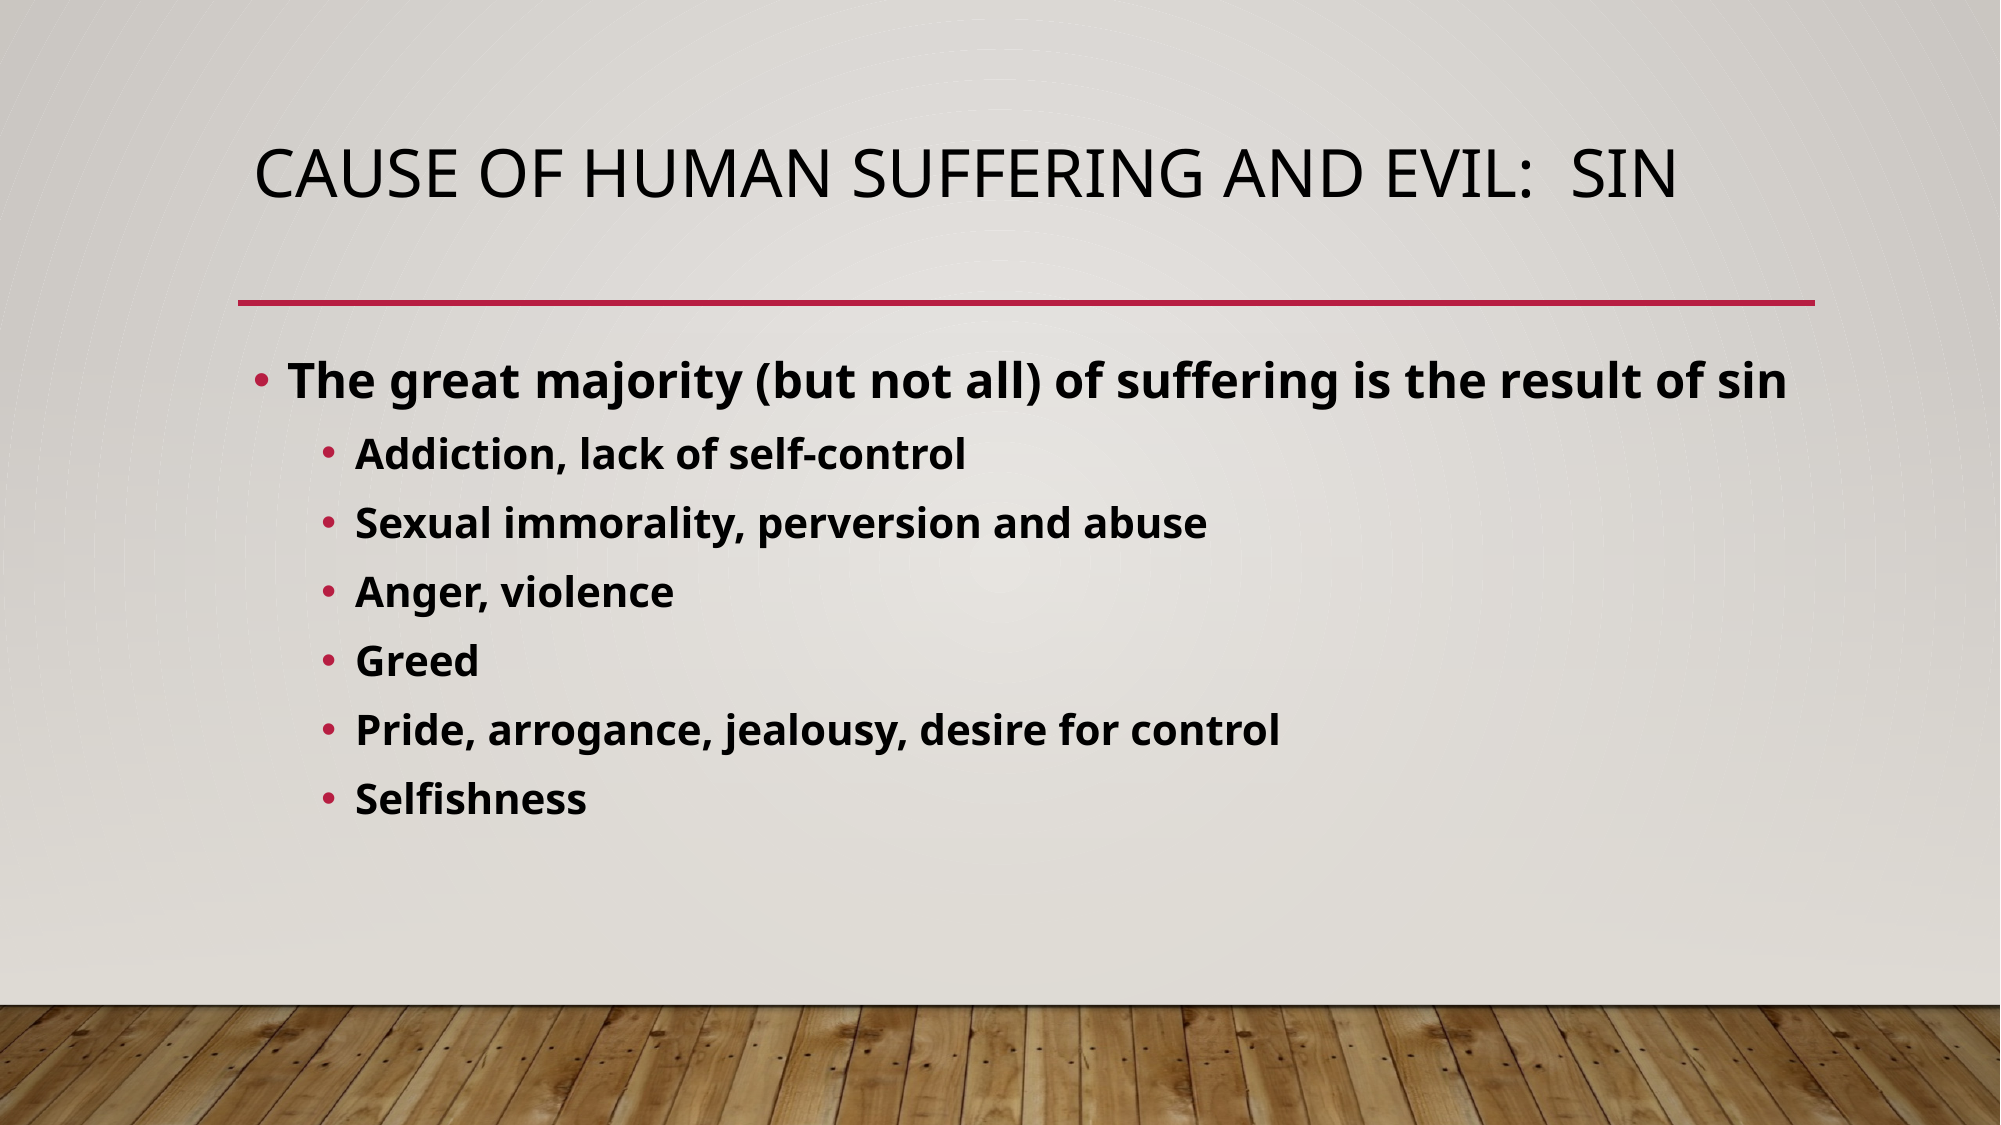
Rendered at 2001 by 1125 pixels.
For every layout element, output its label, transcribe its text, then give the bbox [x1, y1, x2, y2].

picture [0, 1005, 2000, 1125]
title Cause of Human Suffering and Evil: SIN [238, 131, 1814, 305]
list The great majority (but not all) of suffering is the result of sin Addiction, lack of self-control Sexual immorality, perversion and abuse Anger, violence Greed Pride, arrogance, jealousy, desire for control Selfishness [238, 330, 1814, 897]
